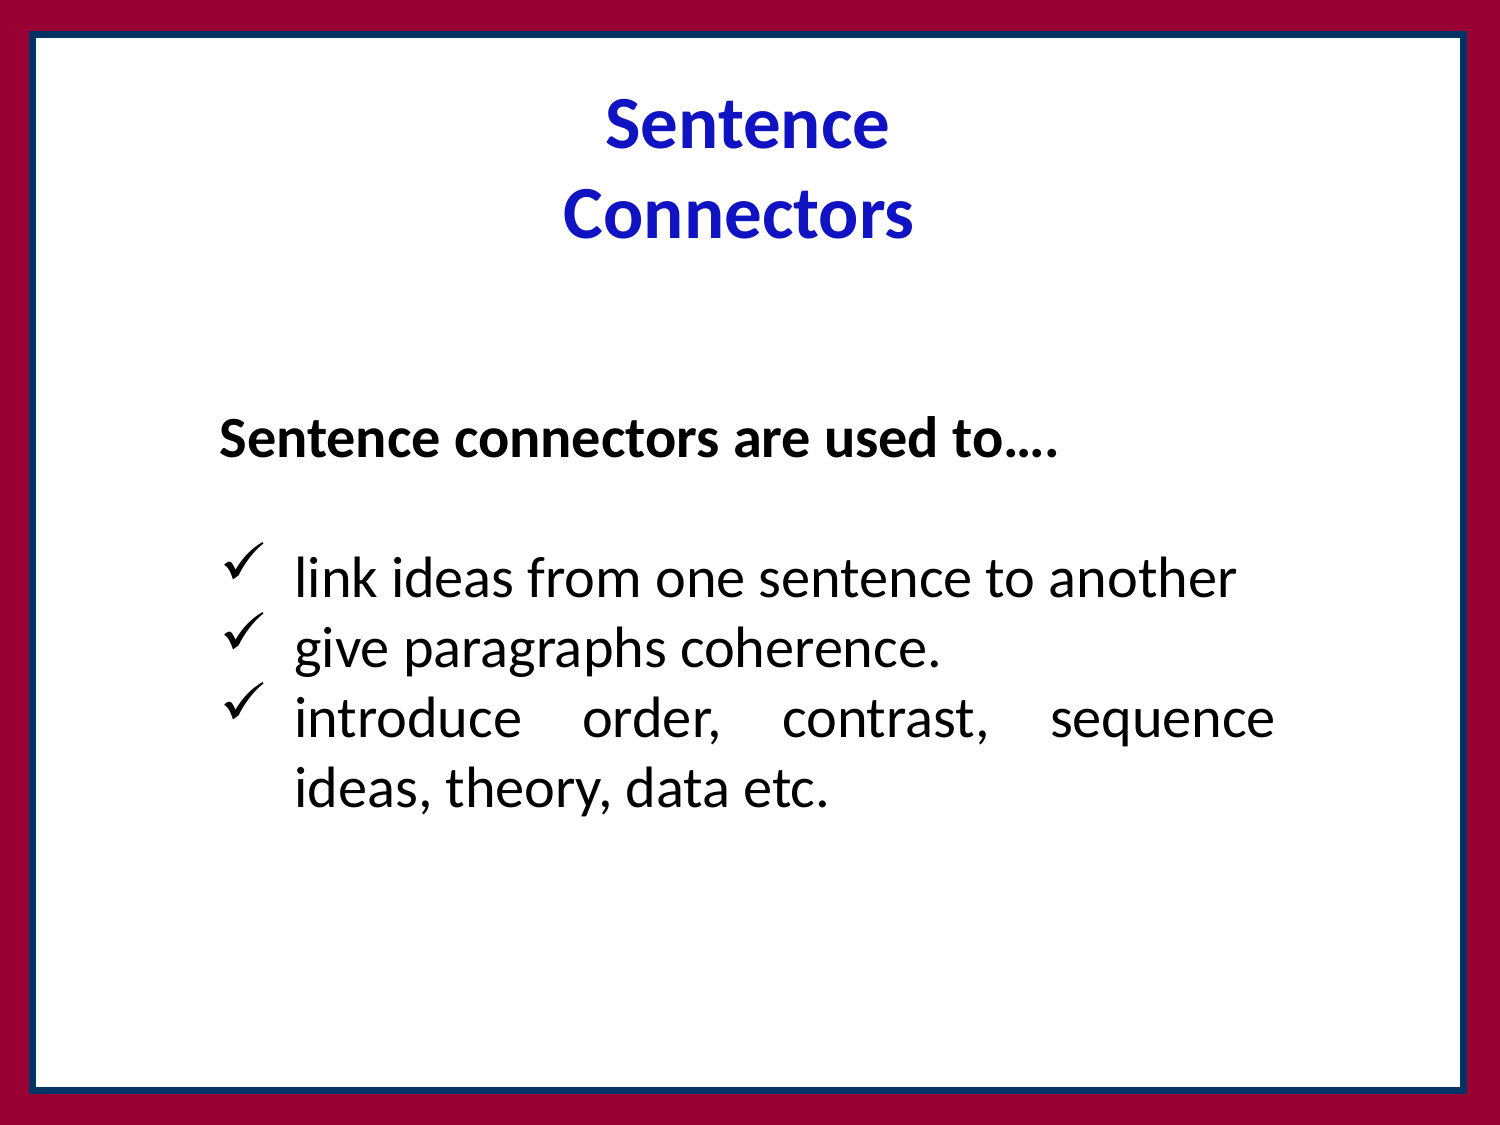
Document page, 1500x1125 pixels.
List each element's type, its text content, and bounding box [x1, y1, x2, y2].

text_box [31, 983, 1464, 1092]
text_box [0, 142, 1500, 983]
text_box Sentence Connectors [436, 74, 1060, 252]
text_box Sentence connectors are used to…. link ideas from one sentence to another give paragraphs coherence. introduce order, contrast, sequence ideas, theory, data etc. [204, 286, 1292, 932]
text_box [31, 33, 1464, 142]
